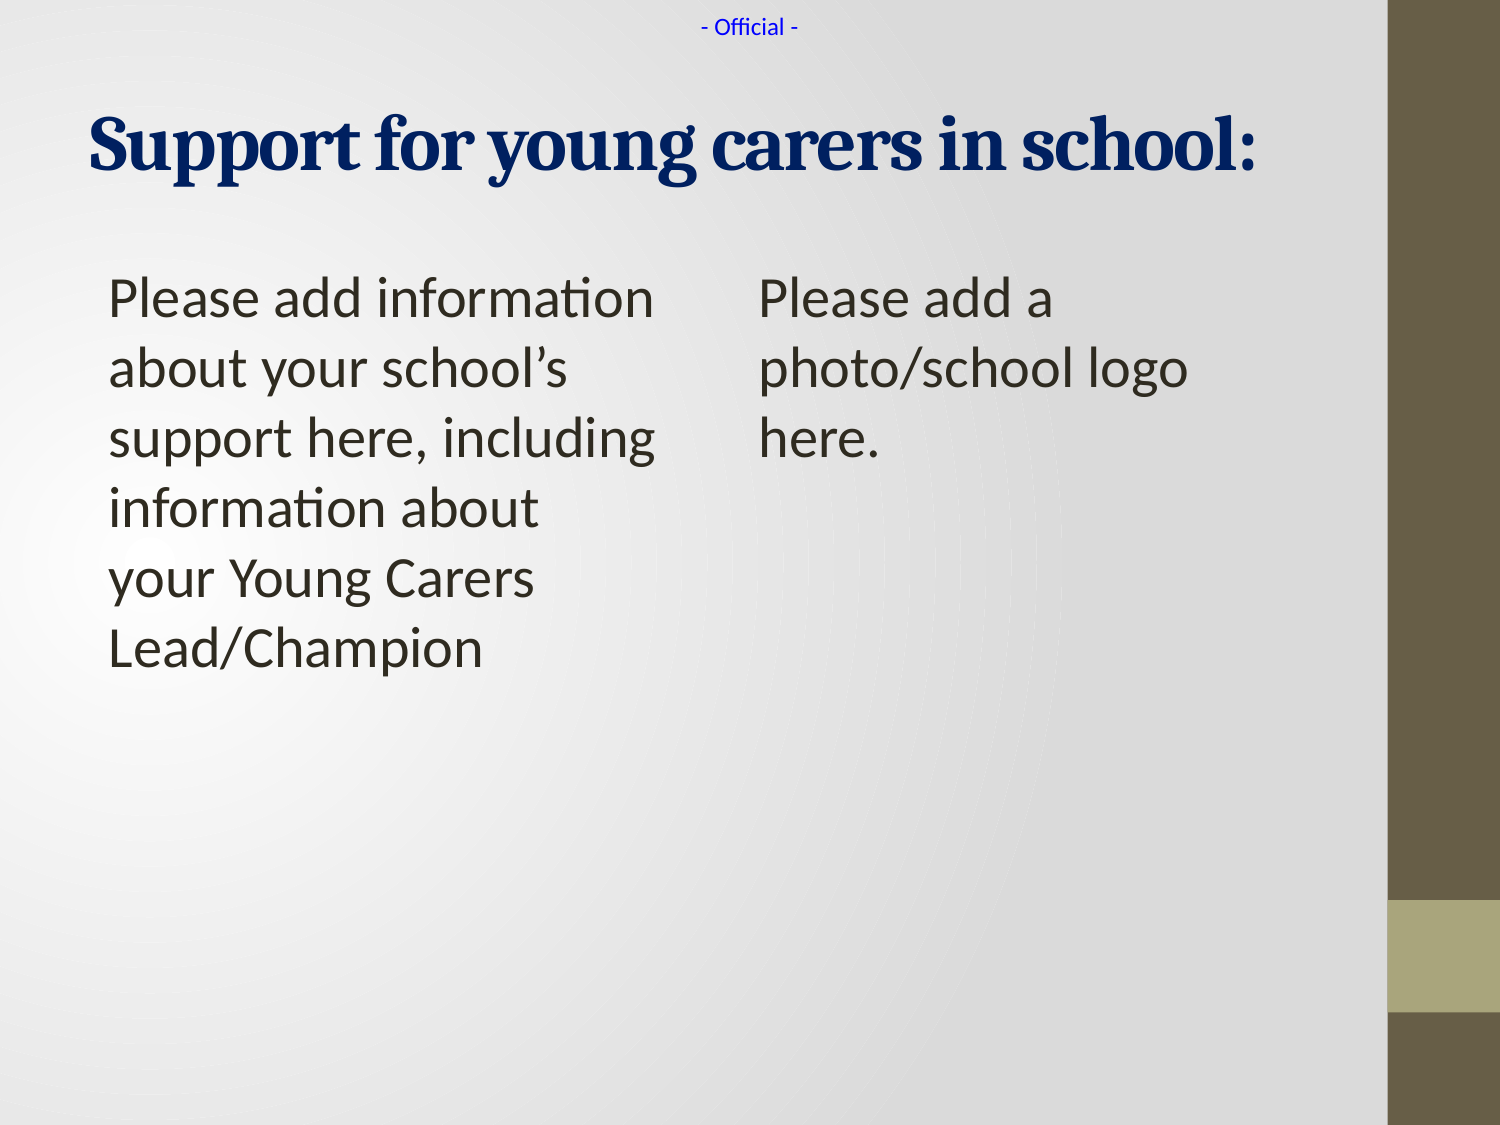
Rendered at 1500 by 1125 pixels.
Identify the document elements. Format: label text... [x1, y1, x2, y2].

title Support for young carers in school: [75, 45, 1325, 233]
list Please add a photo/school logo here. [725, 251, 1325, 1005]
list Please add information about your school’s support here, including information about your Young Carers Lead/Champion [75, 251, 675, 1005]
